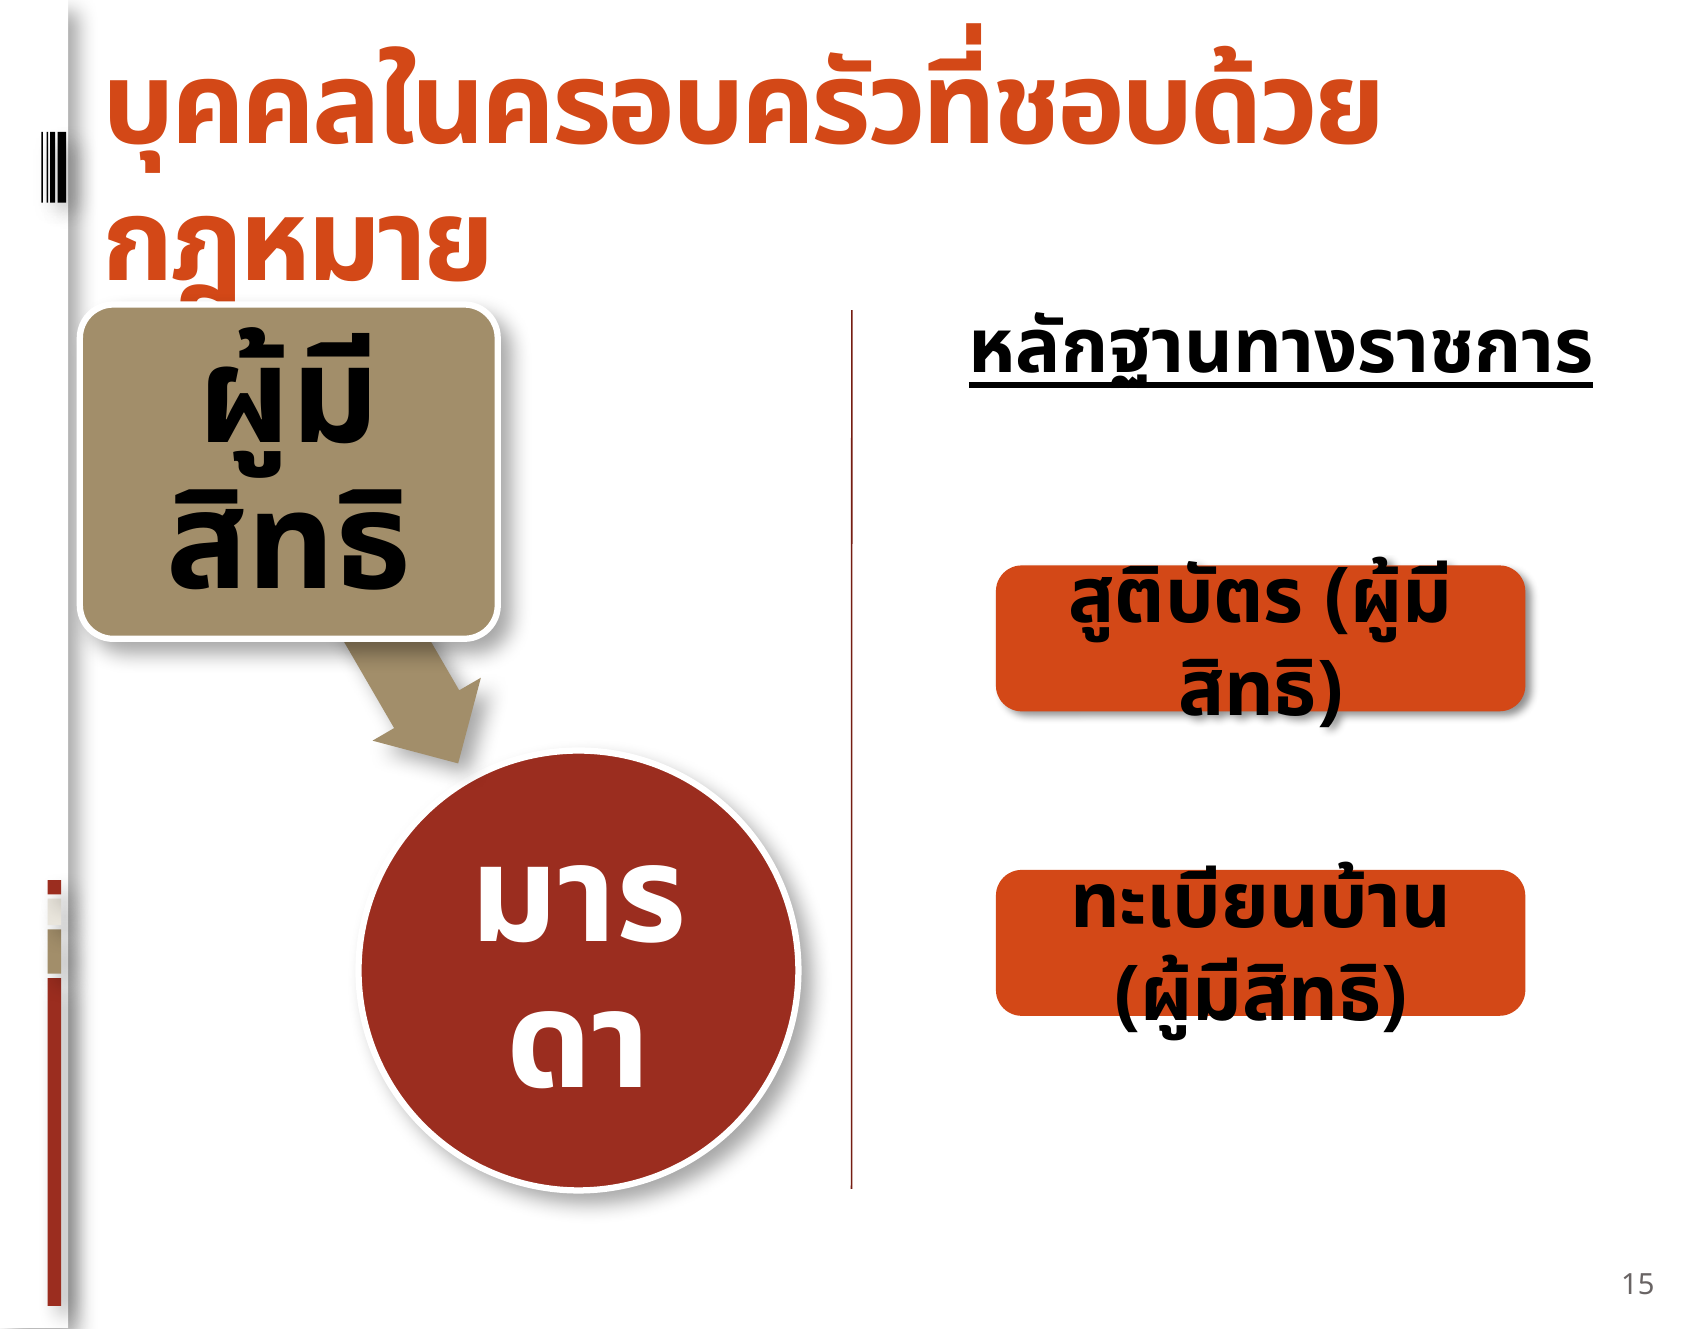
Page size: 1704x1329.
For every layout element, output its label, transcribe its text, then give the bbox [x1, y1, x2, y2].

title บุคคลในครอบครัวที่ชอบด้วยกฎหมาย [85, 40, 1619, 292]
text_box สูติบัตร (ผู้มีสิทธิ) [995, 565, 1526, 712]
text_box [79, 304, 799, 1191]
text_box ทะเบียนบ้าน (ผู้มีสิทธิ) [995, 869, 1526, 1016]
list หลักฐานทางราชการ [904, 275, 1658, 457]
slide_number 15 [1603, 1243, 1690, 1315]
